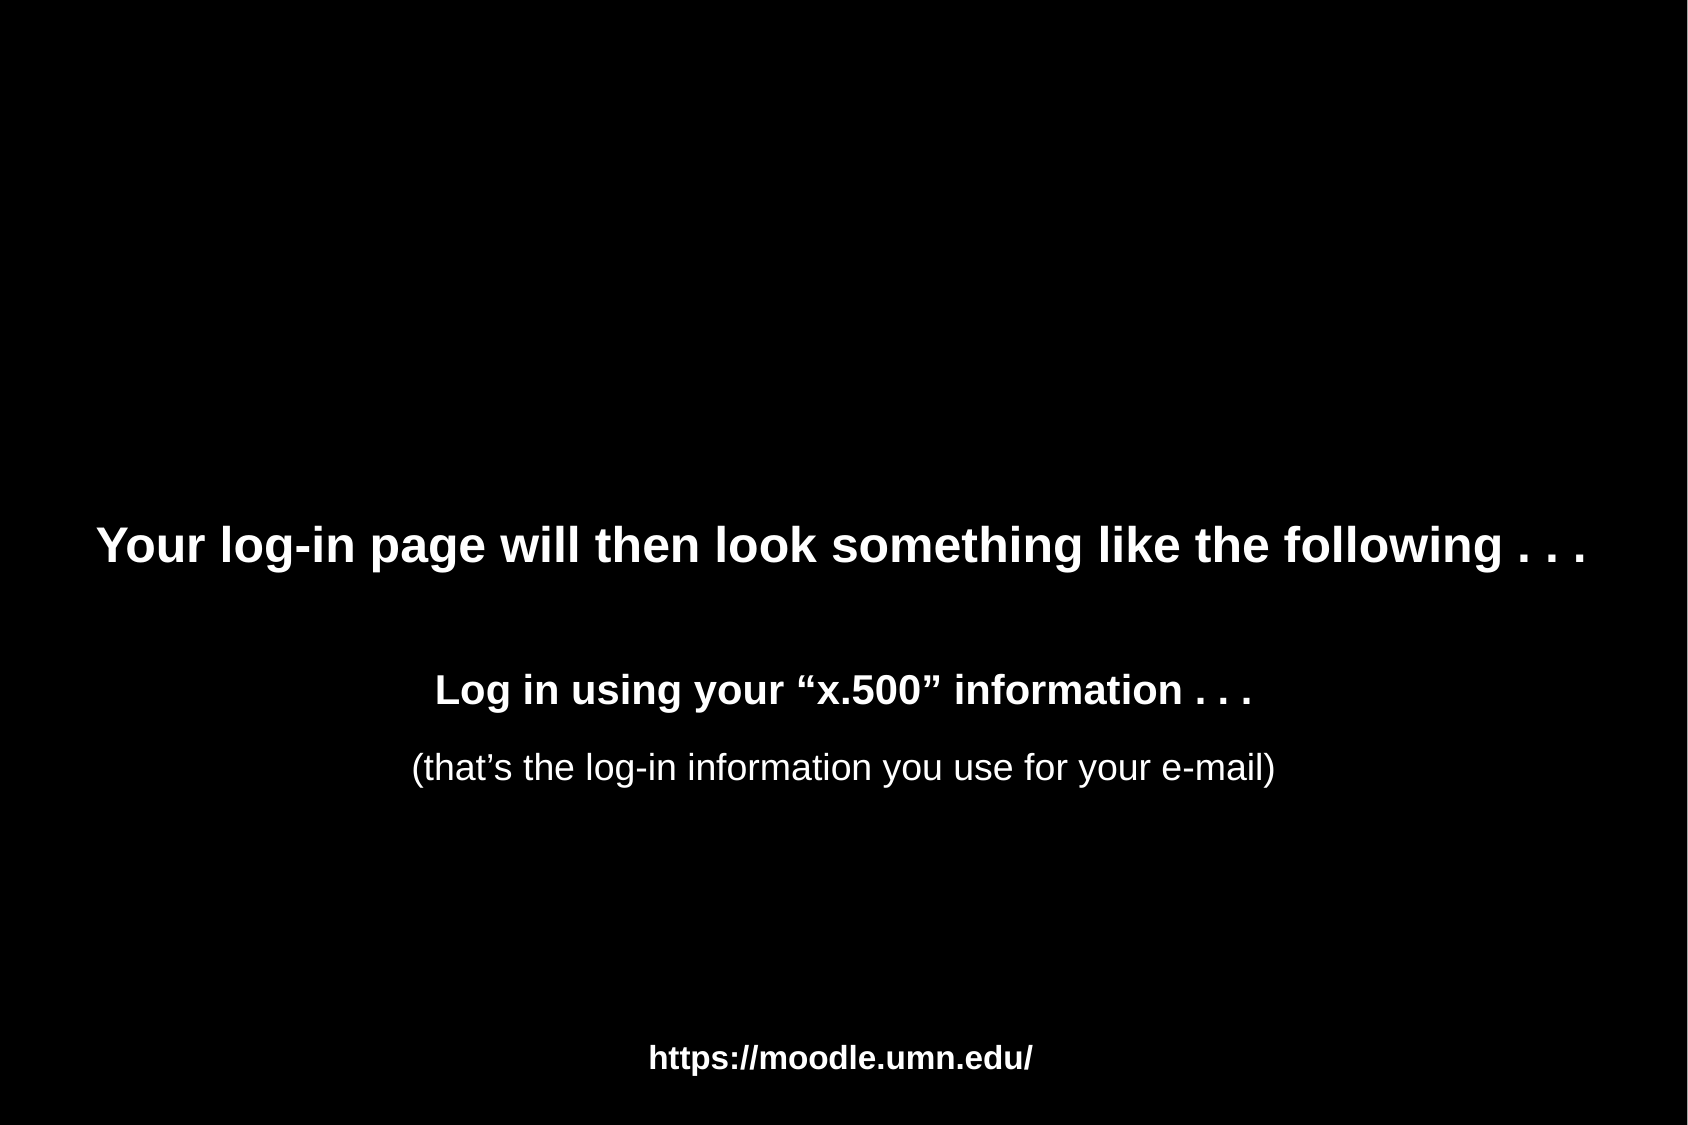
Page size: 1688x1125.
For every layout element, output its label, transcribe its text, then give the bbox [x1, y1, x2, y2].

text_box Your log-in page will then look something like the following . . . [56, 509, 1629, 575]
text_box https://moodle.umn.edu/ [633, 1028, 1049, 1084]
text_box Log in using your “x.500” information . . . (that’s the log-in information you use for your e-mail) [206, 655, 1482, 796]
